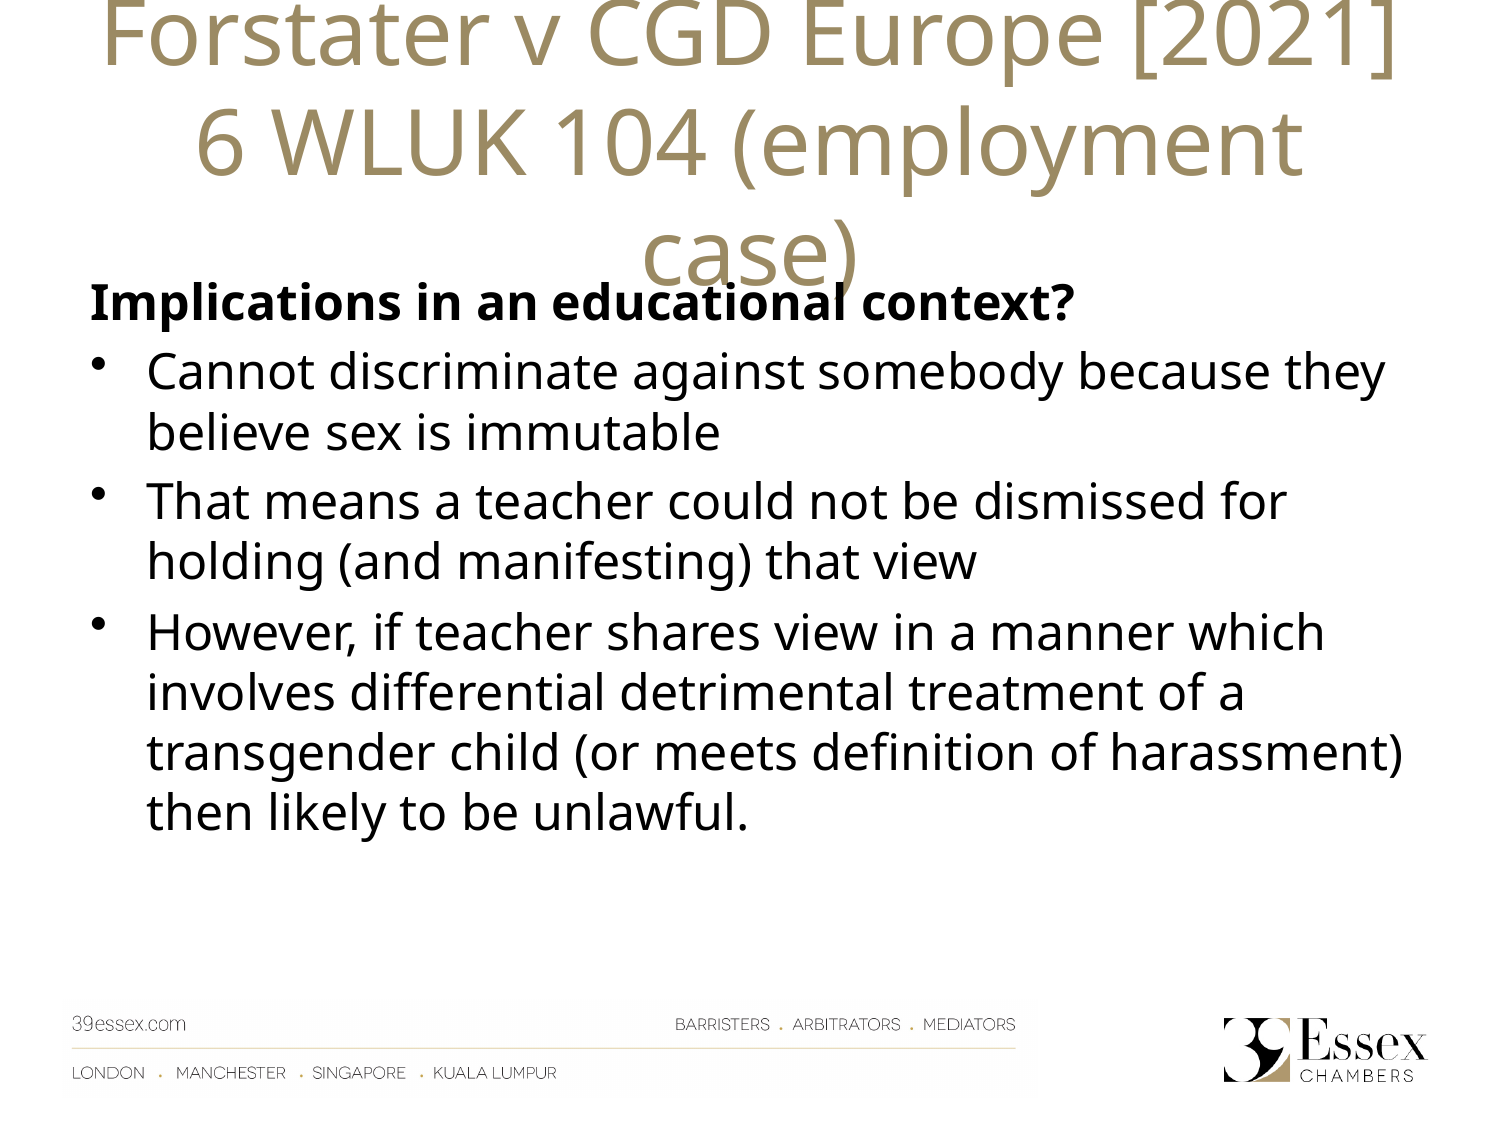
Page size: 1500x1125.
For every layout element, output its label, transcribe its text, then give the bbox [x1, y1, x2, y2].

picture [1224, 1012, 1439, 1088]
title Forstater v CGD Europe [2021] 6 WLUK 104 (employment case) [74, 44, 1426, 233]
list Implications in an educational context? Cannot discriminate against somebody because they believe sex is immutable That means a teacher could not be dismissed for holding (and manifesting) that view However, if teacher shares view in a manner which involves differential detrimental treatment of a transgender child (or meets definition of harassment) then likely to be unlawful. [74, 262, 1426, 1006]
picture [62, 999, 1038, 1098]
